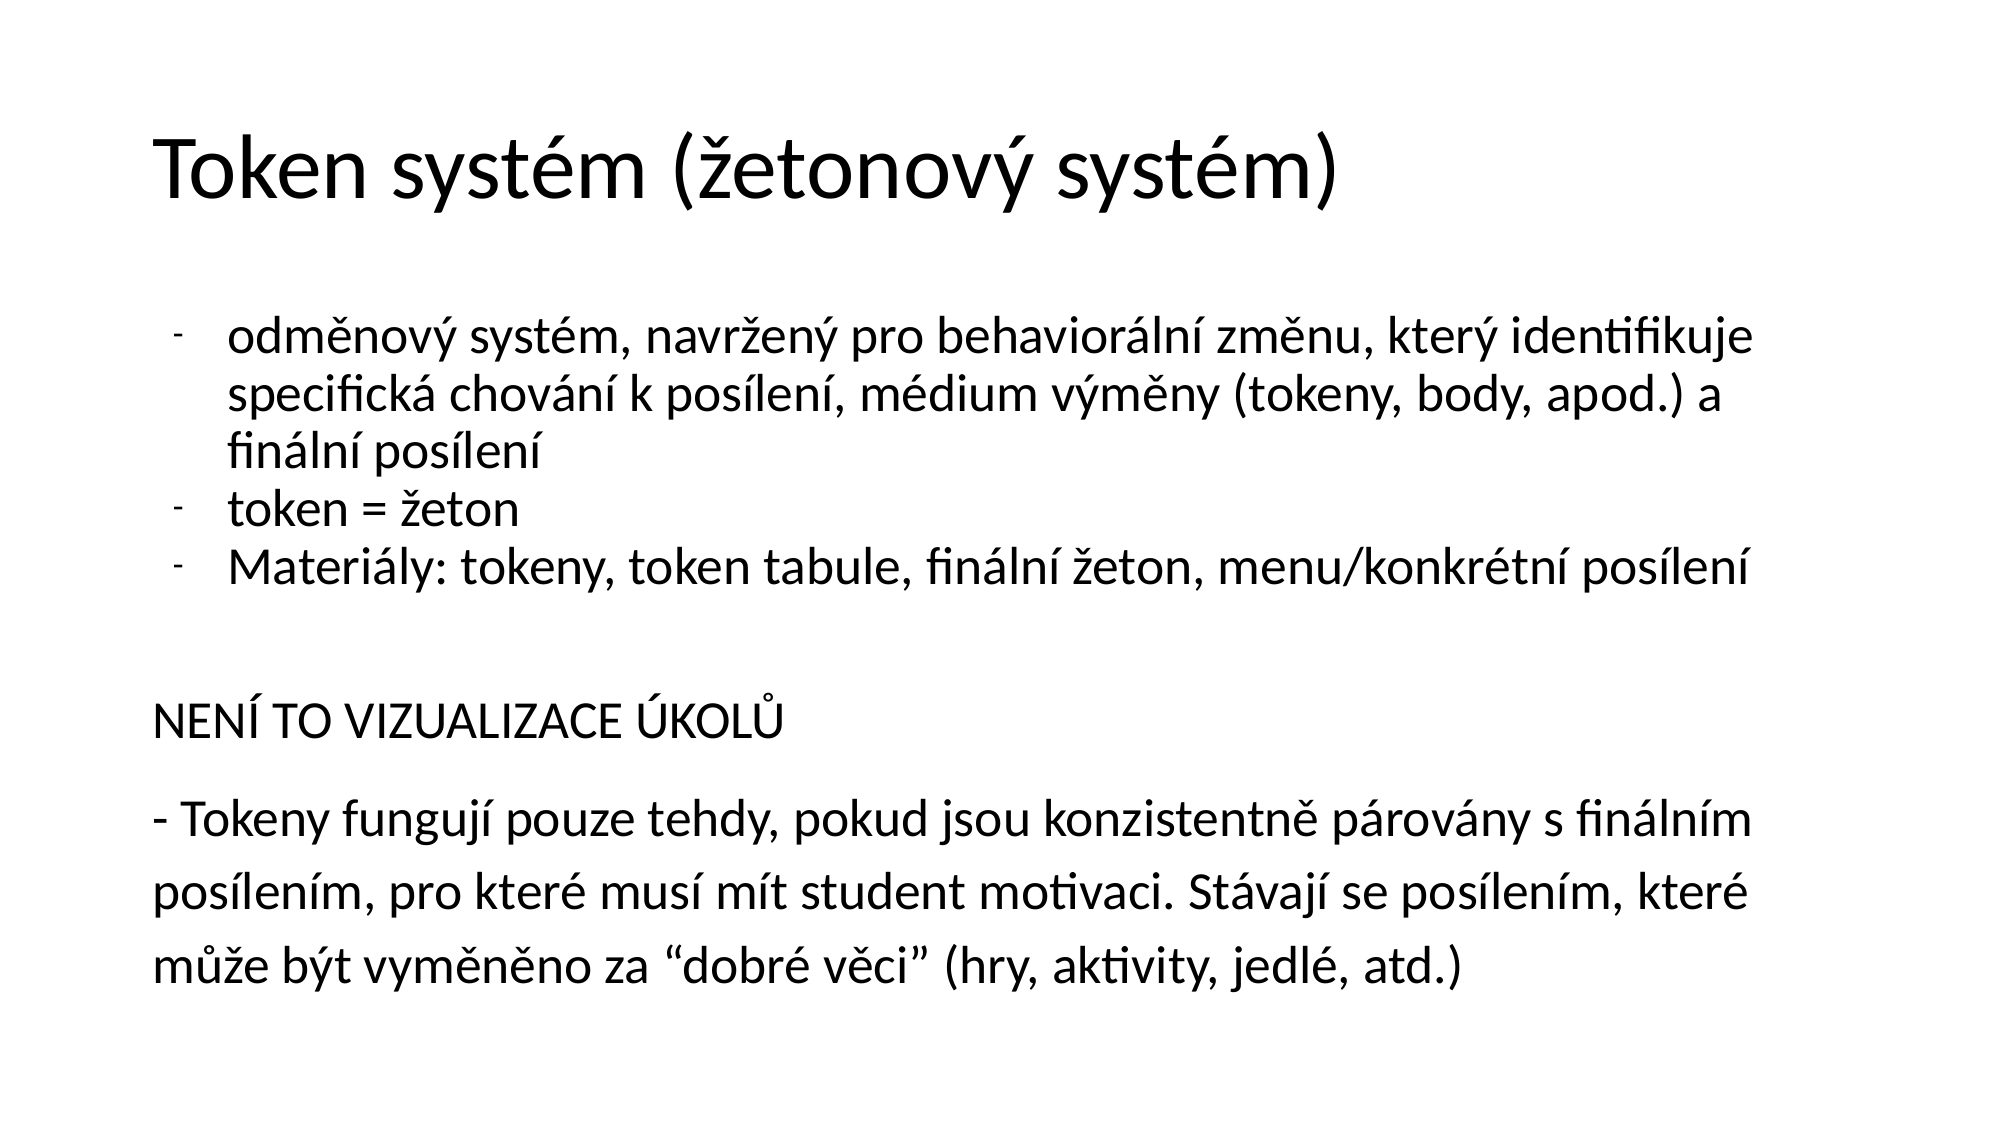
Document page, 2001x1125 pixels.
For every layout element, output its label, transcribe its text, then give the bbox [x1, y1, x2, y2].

title Token systém (žetonový systém) [137, 59, 1863, 278]
list odměnový systém, navržený pro behaviorální změnu, který identifikuje specifická chování k posílení, médium výměny (tokeny, body, apod.) a finální posílení token = žeton Materiály: tokeny, token tabule, finální žeton, menu/konkrétní posílení NENÍ TO VIZUALIZACE ÚKOLŮ - Tokeny fungují pouze tehdy, pokud jsou konzistentně párovány s finálním posílením, pro které musí mít student motivaci. Stávají se posílením, které může být vyměněno za “dobré věci” (hry, aktivity, jedlé, atd.) [137, 299, 1863, 1014]
